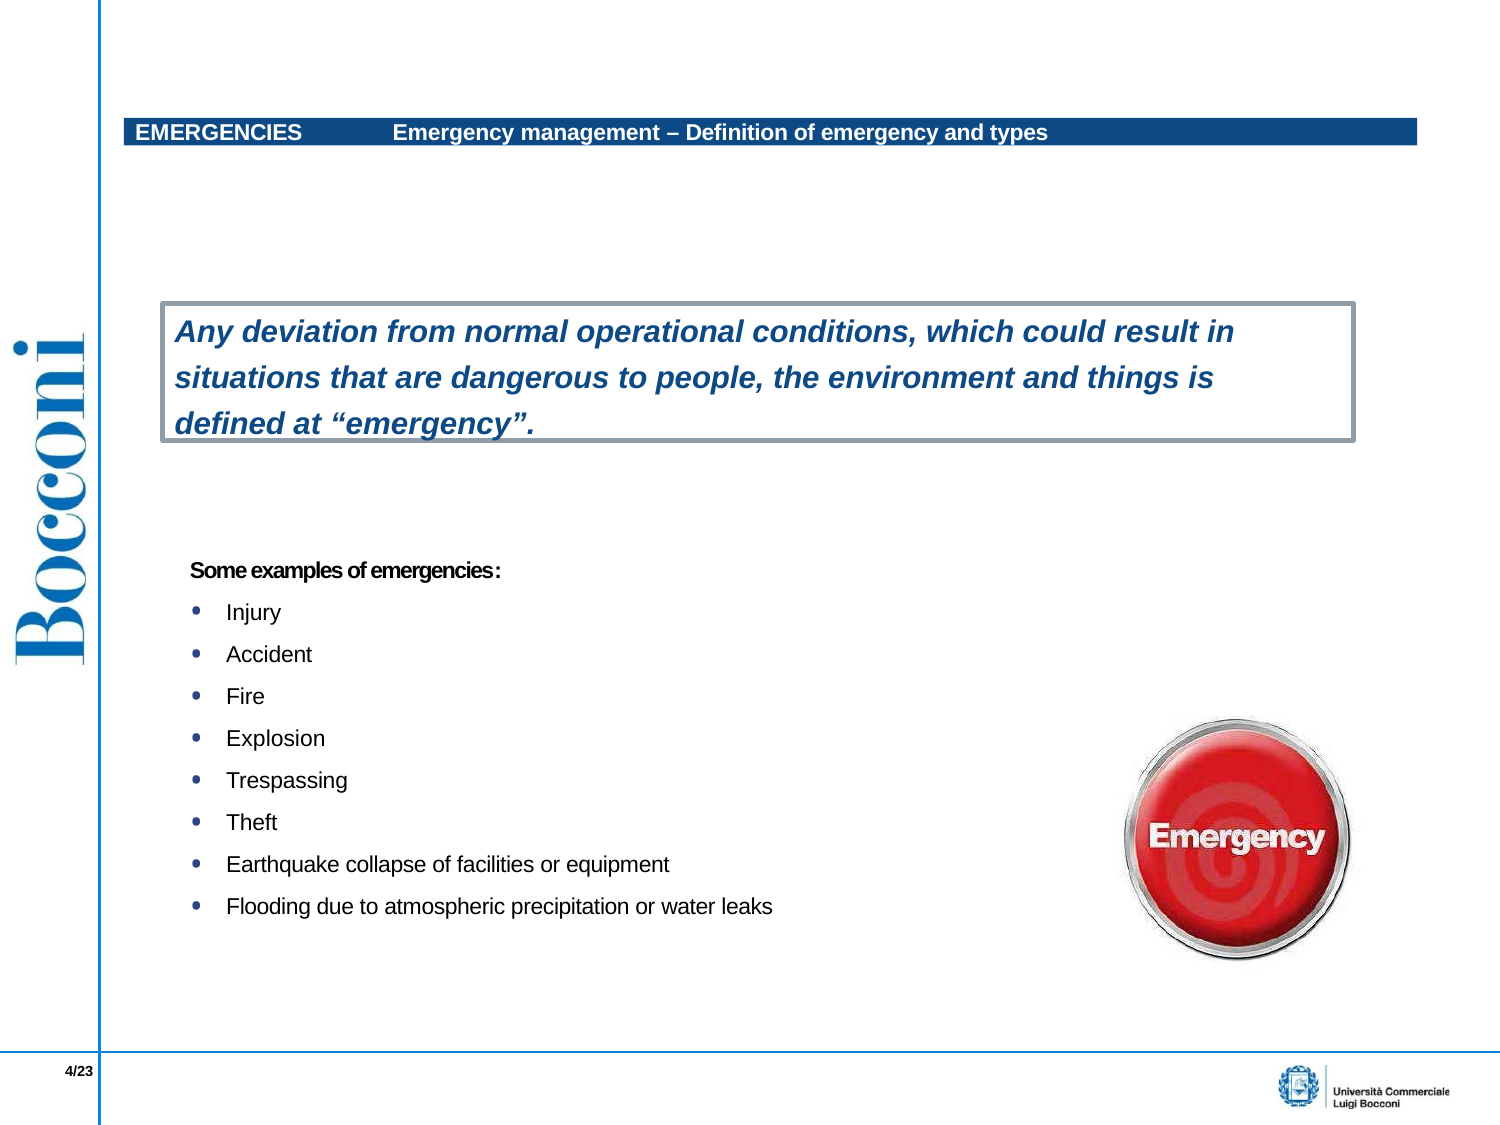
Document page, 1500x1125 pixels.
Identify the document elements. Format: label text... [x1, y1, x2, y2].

slide_number 4/23 [53, 1061, 96, 1125]
text_box Any deviation from normal operational conditions, which could result in situations that are dangerous to people, the environment and things is defined at “emergency”. [162, 303, 1354, 441]
text_box Some examples of emergencies: Injury Accident Fire Explosion Trespassing Theft Earthquake collapse of facilities or equipment Flooding due to atmospheric precipitation or water leaks [187, 555, 879, 919]
text_box EMERGENCIES Emergency management – Definition of emergency and types [123, 117, 1418, 146]
picture [5, 325, 94, 672]
picture [1278, 1065, 1450, 1109]
text_box [1101, 699, 1372, 987]
